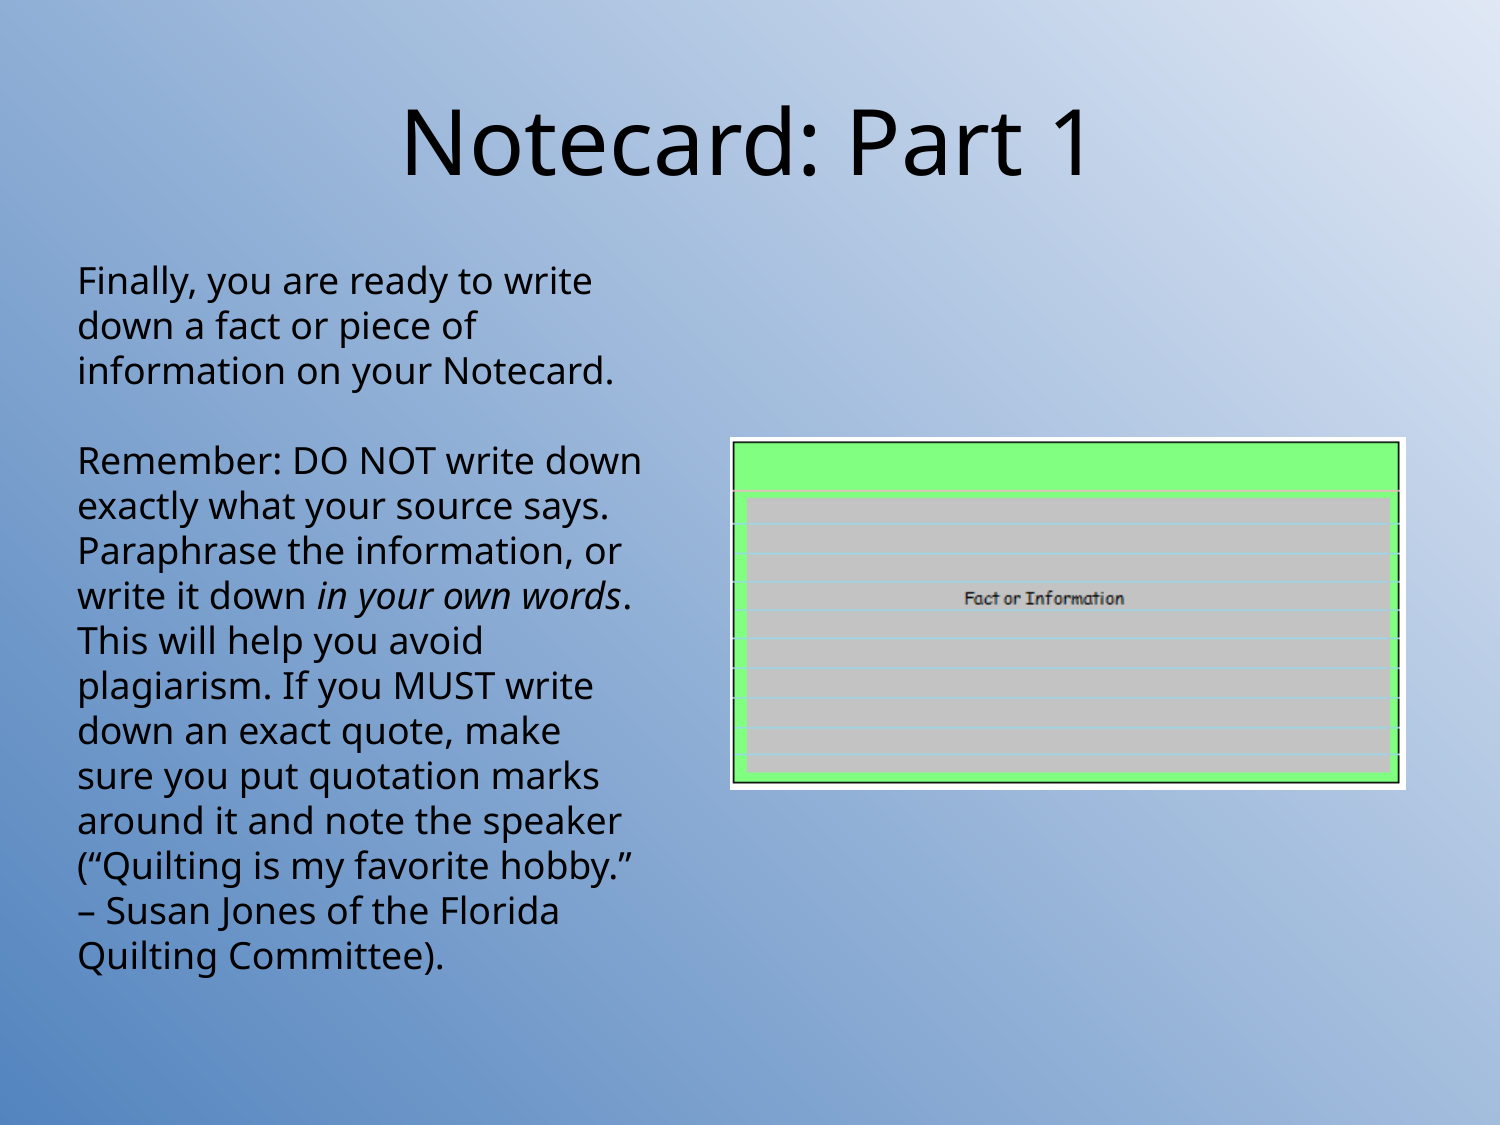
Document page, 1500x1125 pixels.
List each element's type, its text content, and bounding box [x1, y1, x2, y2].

text_box Finally, you are ready to write down a fact or piece of information on your Notecard. Remember: DO NOT write down exactly what your source says. Paraphrase the information, or write it down in your own words. This will help you avoid plagiarism. If you MUST write down an exact quote, make sure you put quotation marks around it and note the speaker (“Quilting is my favorite hobby.” – Susan Jones of the Florida Quilting Committee). [62, 249, 663, 985]
picture [730, 437, 1407, 790]
title Notecard: Part 1 [75, 45, 1425, 233]
